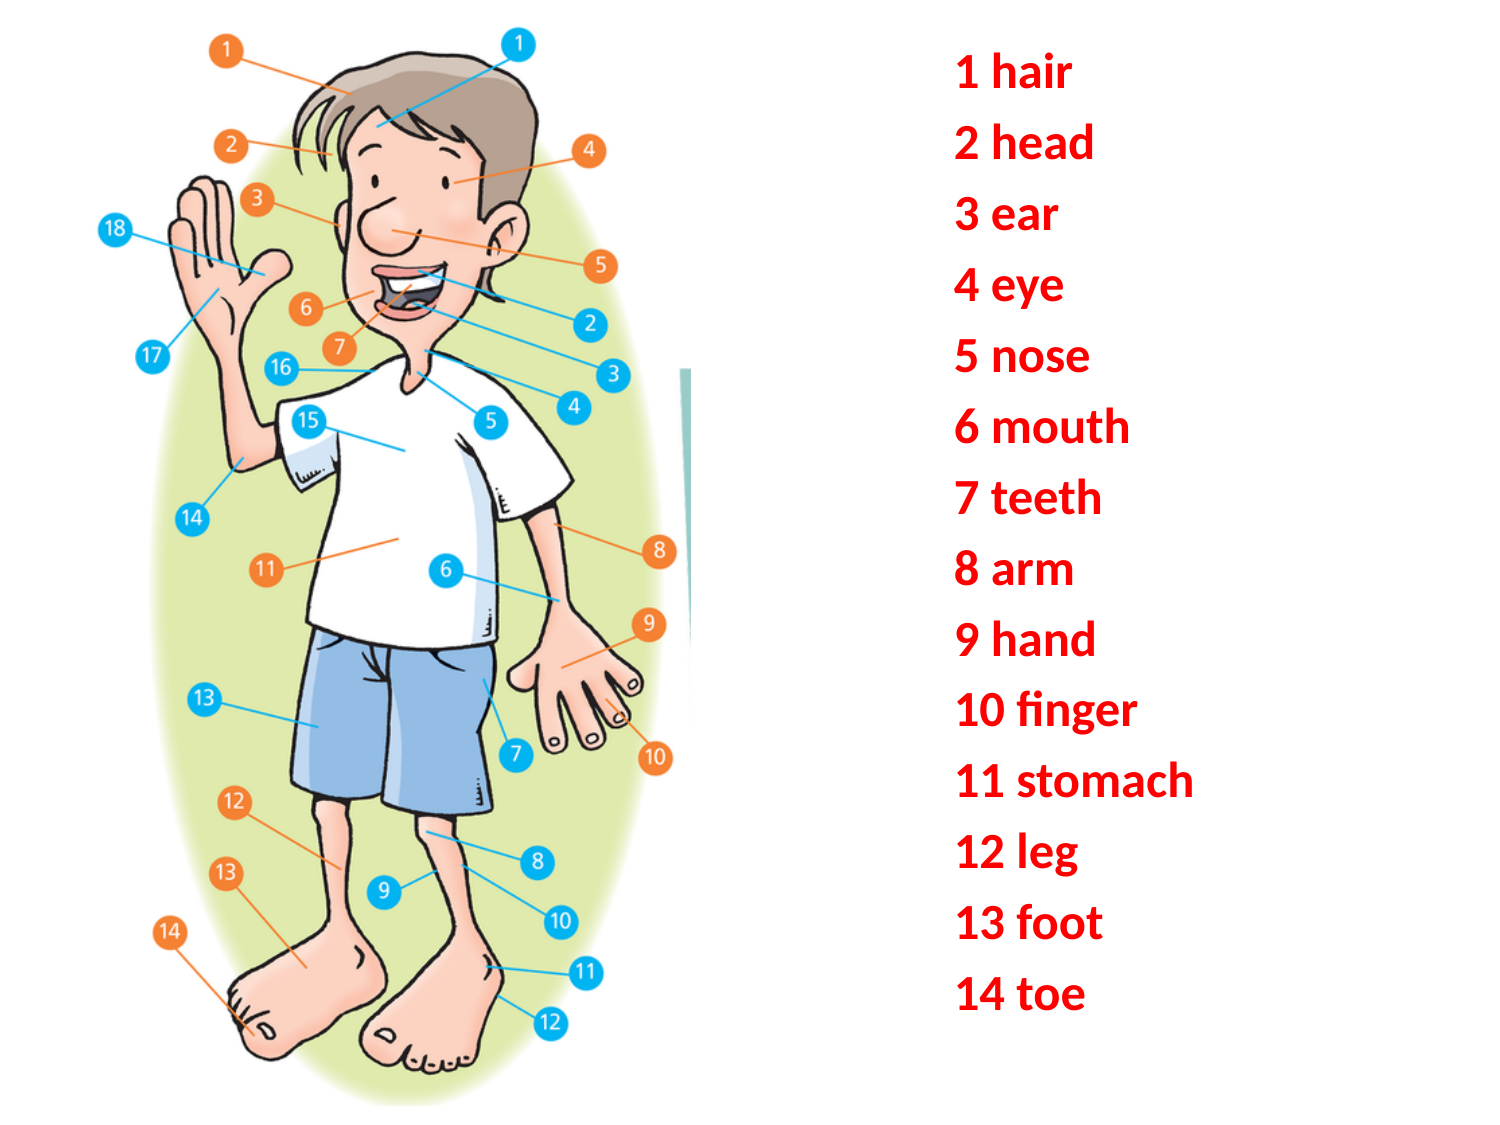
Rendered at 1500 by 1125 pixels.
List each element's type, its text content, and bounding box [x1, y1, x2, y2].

list 1 hair 2 head 3 ear 4 eye 5 nose 6 mouth 7 teeth 8 arm 9 hand 10 finger 11 stomach 12 leg 13 foot 14 toe [938, 30, 1483, 1106]
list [64, 18, 692, 1107]
